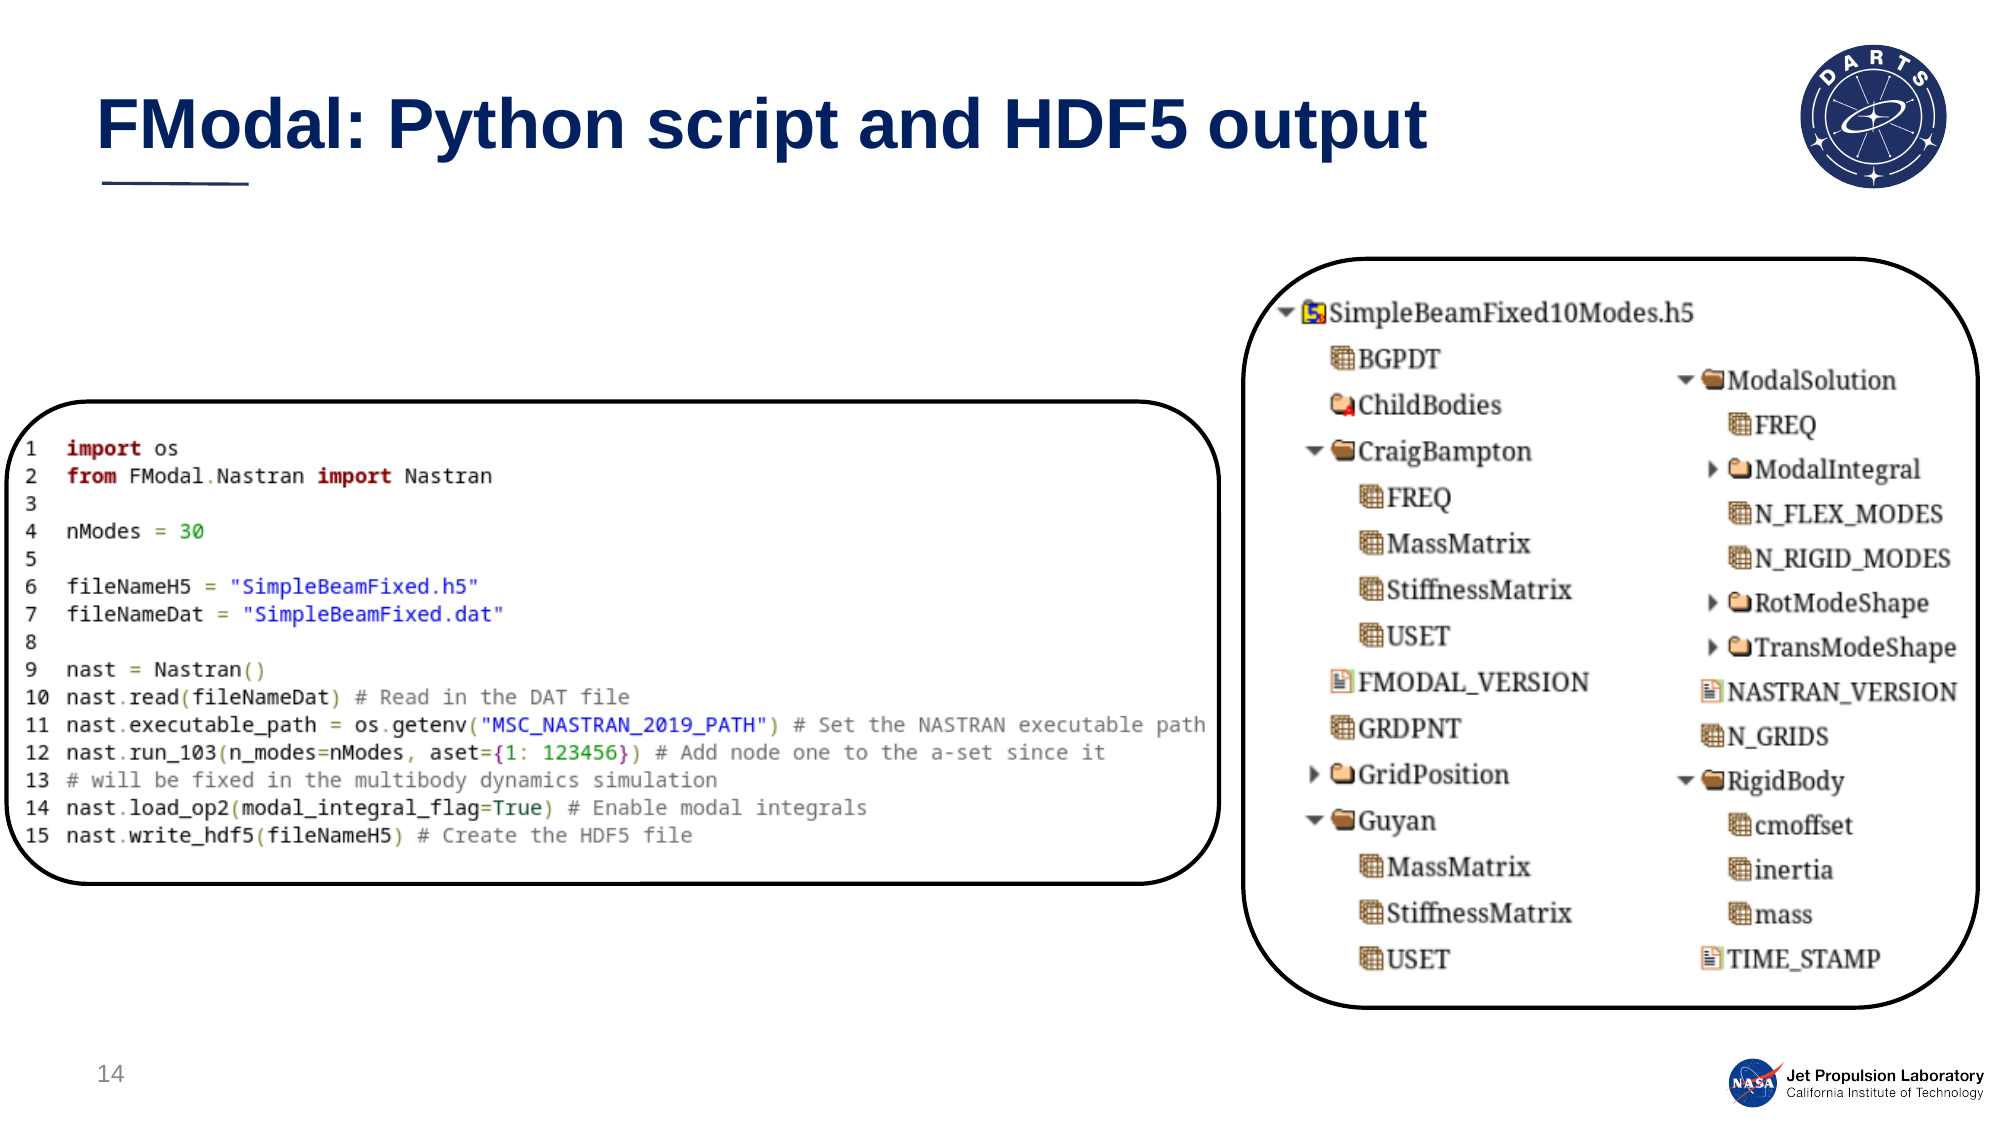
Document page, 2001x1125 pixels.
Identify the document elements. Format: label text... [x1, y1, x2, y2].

picture [1796, 41, 1951, 192]
picture [1710, 1042, 2000, 1124]
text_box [1243, 258, 2000, 1008]
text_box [6, 401, 1220, 885]
slide_number 14 [81, 1042, 532, 1103]
title FModal: Python script and HDF5 output [81, 68, 1750, 184]
